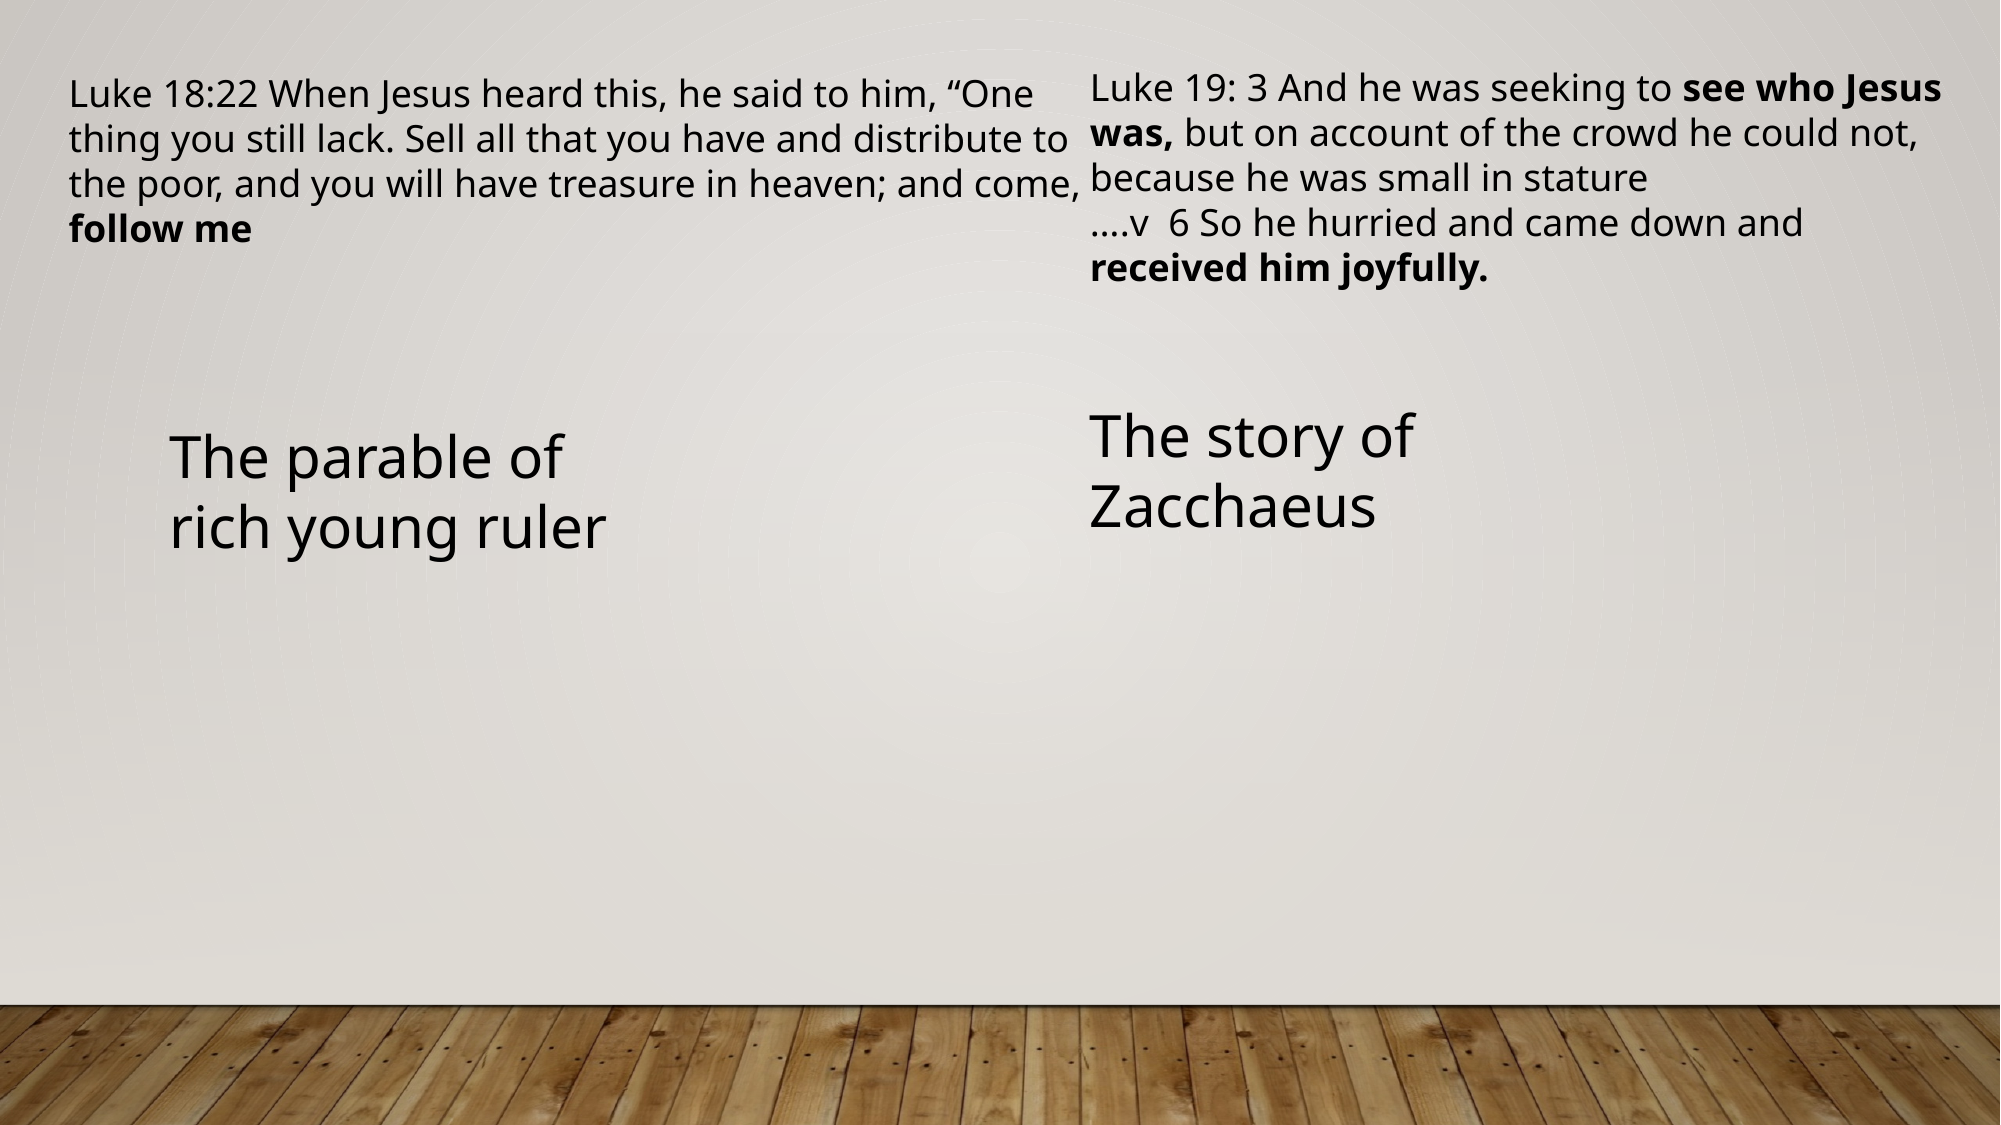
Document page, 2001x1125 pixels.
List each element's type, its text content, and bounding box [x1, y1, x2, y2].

text_box Luke 18:22 When Jesus heard this, he said to him, “One thing you still lack. Sell all that you have and distribute to the poor, and you will have treasure in heaven; and come, follow me [53, 63, 1075, 258]
picture [0, 1005, 2000, 1125]
text_box The parable of rich young ruler [154, 413, 707, 568]
text_box Luke 19: 3 And he was seeking to see who Jesus was, but on account of the crowd he could not, because he was small in stature ….v 6 So he hurried and came down and received him joyfully. [1075, 56, 1962, 296]
text_box The story of Zacchaeus [1075, 391, 1628, 547]
